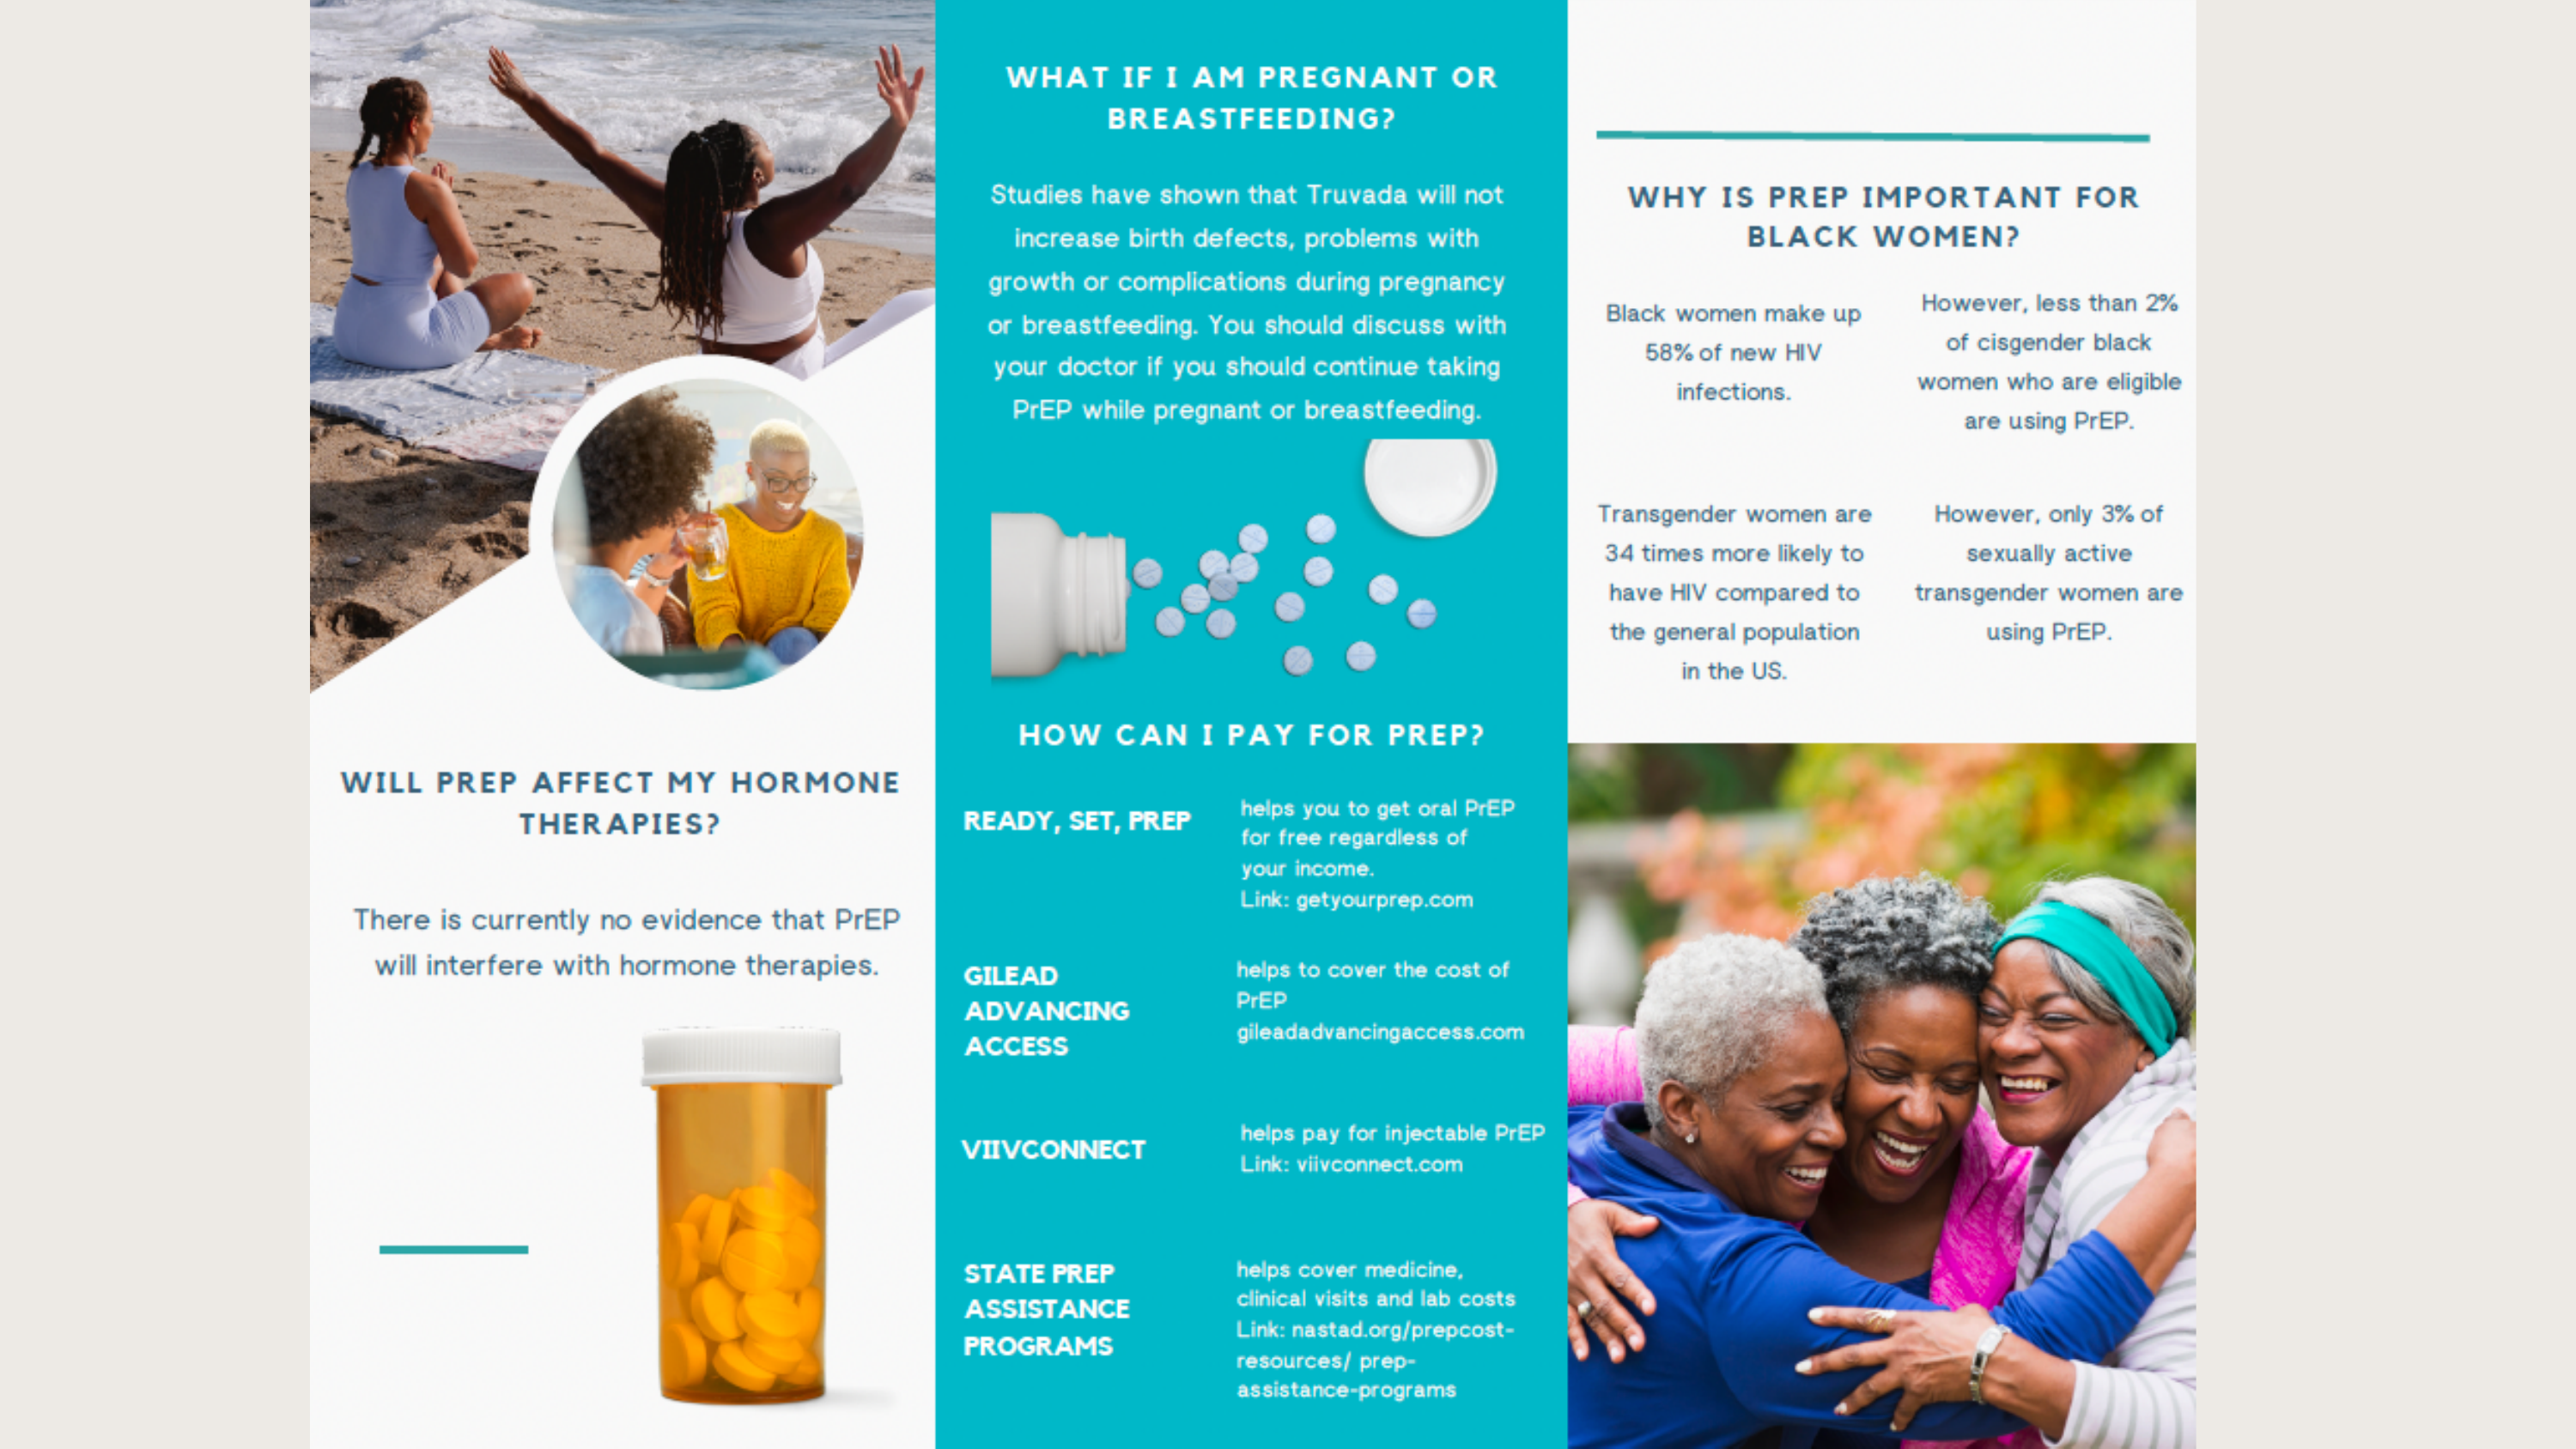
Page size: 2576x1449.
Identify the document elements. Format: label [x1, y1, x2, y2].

text_box [310, 0, 2196, 1449]
